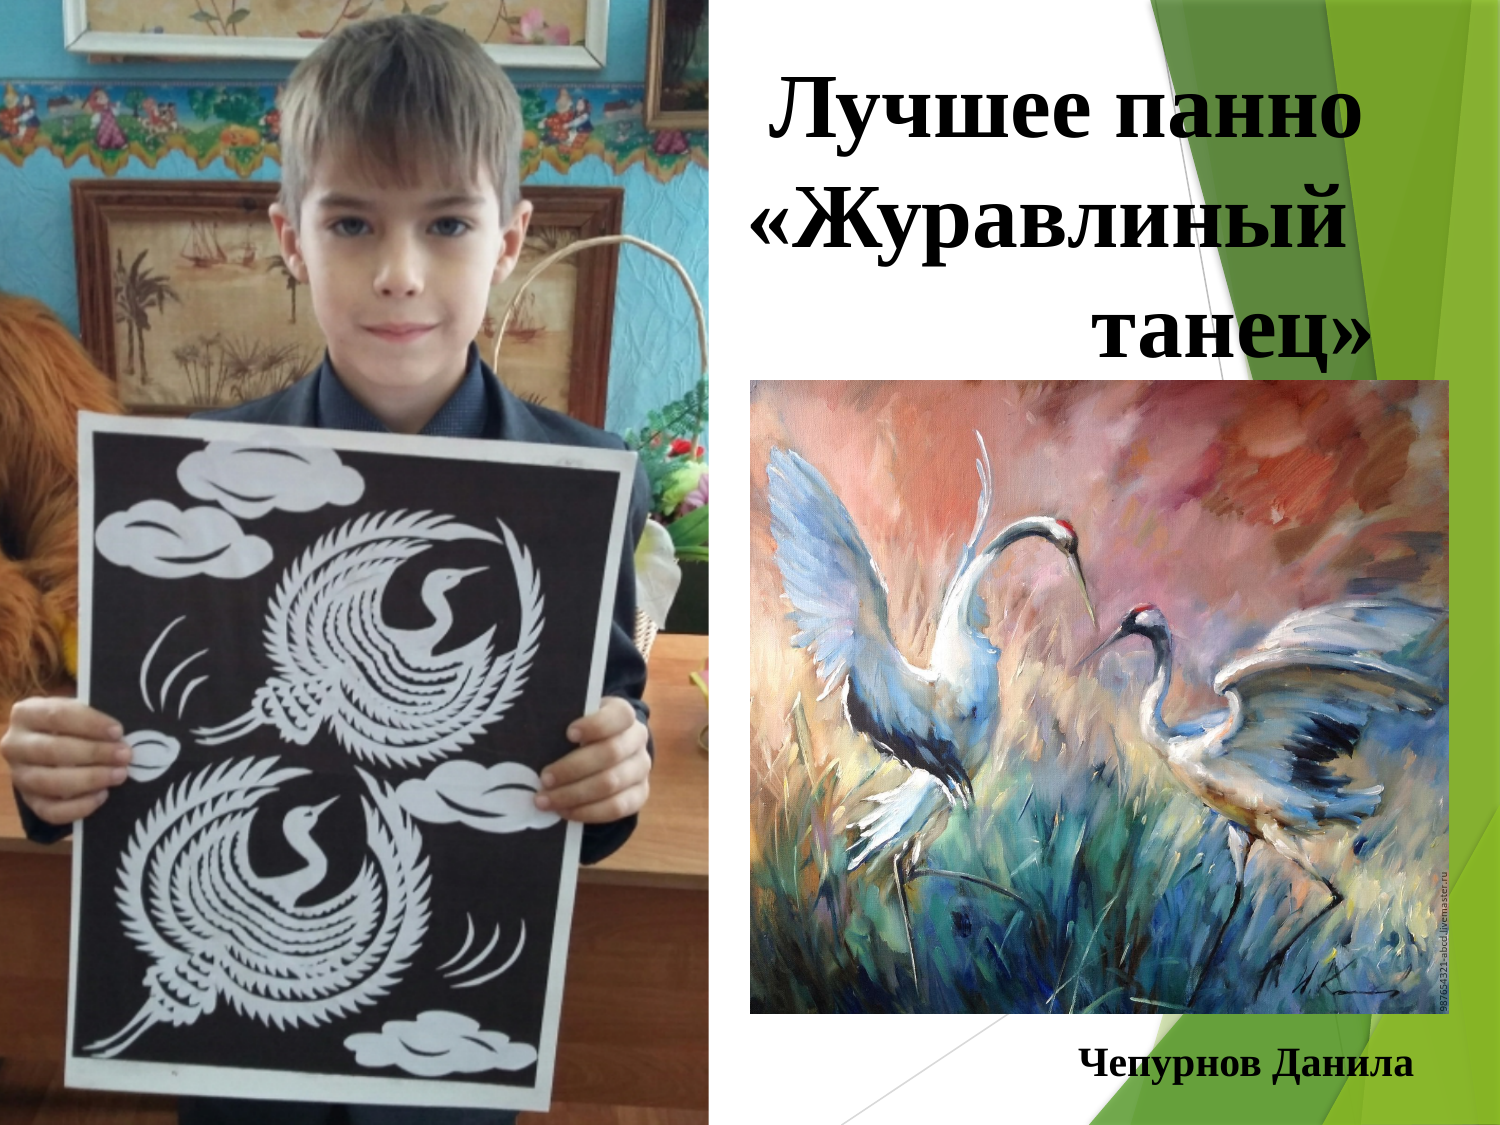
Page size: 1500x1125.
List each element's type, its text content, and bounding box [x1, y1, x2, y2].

picture [0, 0, 1450, 1125]
text_box Лучшее панно «Журавлиный танец» Чепурнов Данила [709, 38, 1500, 1093]
